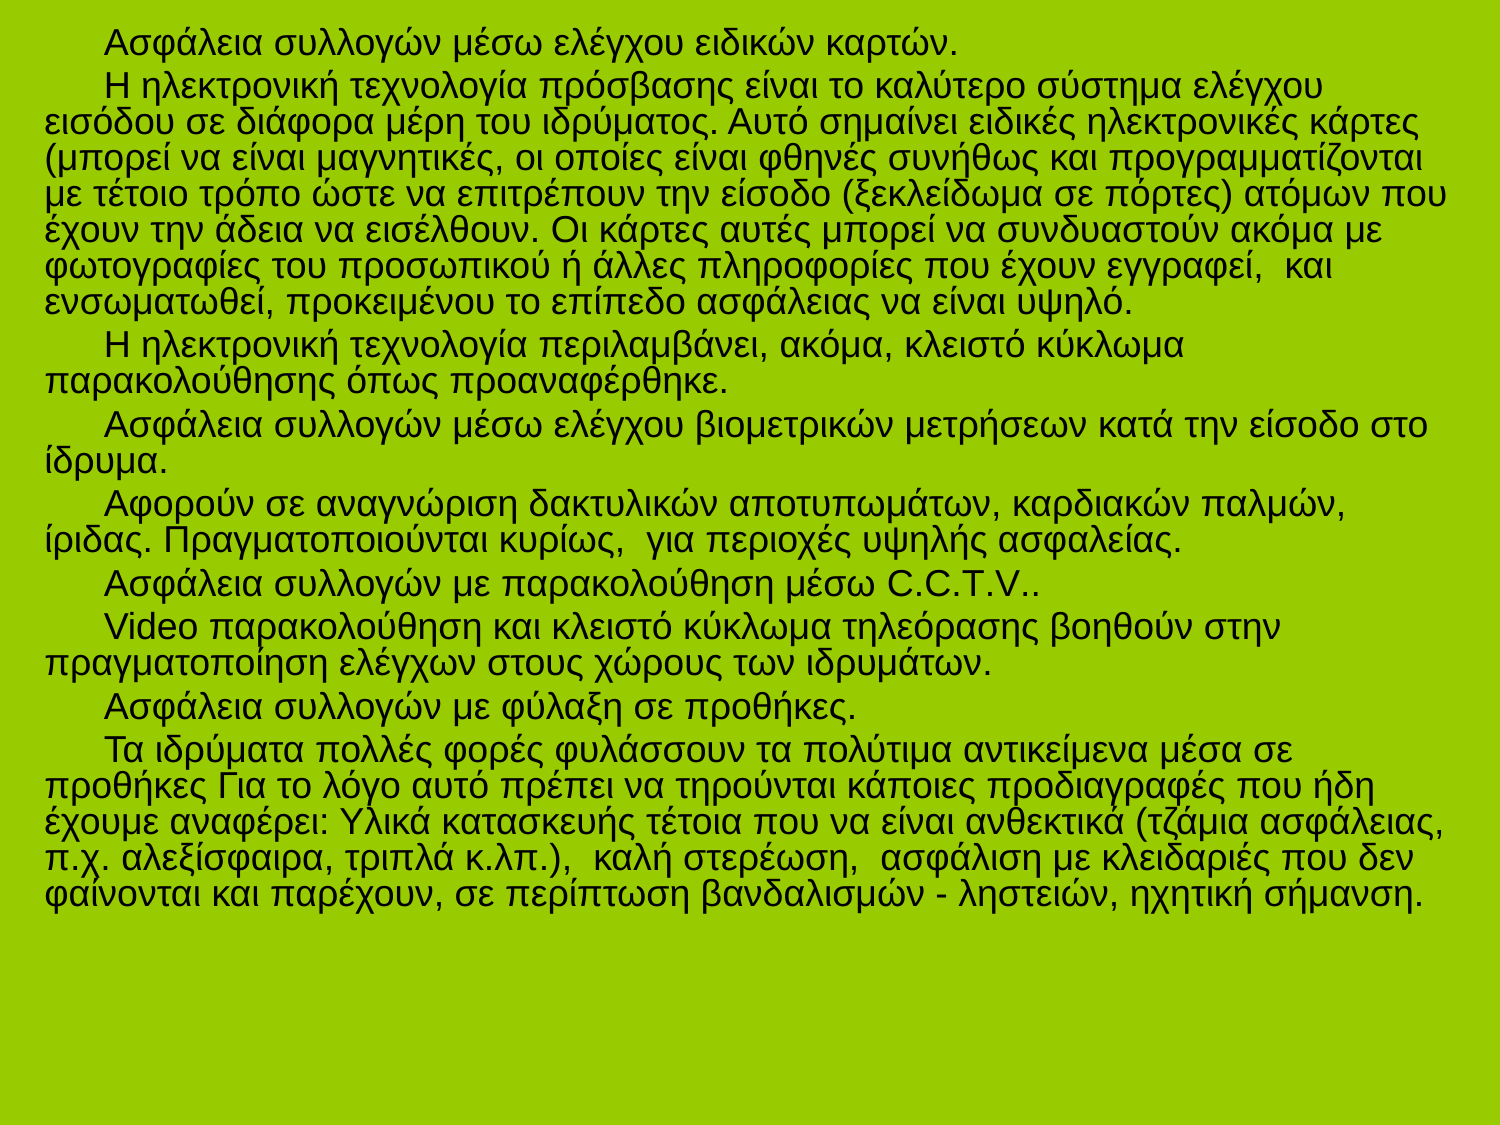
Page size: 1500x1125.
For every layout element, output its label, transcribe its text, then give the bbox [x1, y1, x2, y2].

list Ασφάλεια συλλογών μέσω ελέγχου ειδικών καρτών. Η ηλεκτρονική τεχνολογία πρόσβασης είναι το καλύτερο σύστημα ελέγχου εισόδου σε διάφορα μέρη του ιδρύματος. Αυτό σημαίνει ειδικές ηλεκτρονικές κάρτες (μπορεί να είναι μαγνητικές, οι οποίες είναι φθηνές συνήθως και προγραμματίζονται με τέτοιο τρόπο ώστε να επιτρέπουν την είσοδο (ξεκλείδωμα σε πόρτες) ατόμων που έχουν την άδεια να εισέλθουν. Οι κάρτες αυτές μπορεί να συνδυαστούν ακόμα με φωτογραφίες του προσωπικού ή άλλες πληροφορίες που έχουν εγγραφεί, και ενσωματωθεί, προκειμένου το επίπεδο ασφάλειας να είναι υψηλό. Η ηλεκτρονική τεχνολογία περιλαμβάνει, ακόμα, κλειστό κύκλωμα παρακολούθησης όπως προαναφέρθηκε. Ασφάλεια συλλογών μέσω ελέγχου βιομετρικών μετρήσεων κατά την είσοδο στο ίδρυμα. Αφορούν σε αναγνώριση δακτυλικών αποτυπωμάτων, καρδιακών παλμών, ίριδας. Πραγματοποιούνται κυρίως, για περιοχές υψηλής ασφαλείας. Ασφάλεια συλλογών με παρακολούθηση μέσω C.C.T.V.. Video παρακολούθηση και κλειστό κύκλωμα τηλεόρασης βοηθούν στην πραγματοποίηση ελέγχων στους χώρους των ιδρυμάτων. Ασφάλεια συλλογών με φύλαξη σε προθήκες. Τα ιδρύματα πολλές φορές φυλάσσουν τα πολύτιμα αντικείμενα μέσα σε προθήκες Για το λόγο αυτό πρέπει να τηρούνται κάποιες προδιαγραφές που ήδη έχουμε αναφέρει: Υλικά κατασκευής τέτοια που να είναι ανθεκτικά (τζάμια ασφάλειας, π.χ. αλεξίσφαιρα, τριπλά κ.λπ.), καλή στερέωση, ασφάλιση με κλειδαριές που δεν φαίνονται και παρέχουν, σε περίπτωση βανδαλισμών - ληστειών, ηχητική σήμανση. [29, 19, 1471, 1083]
